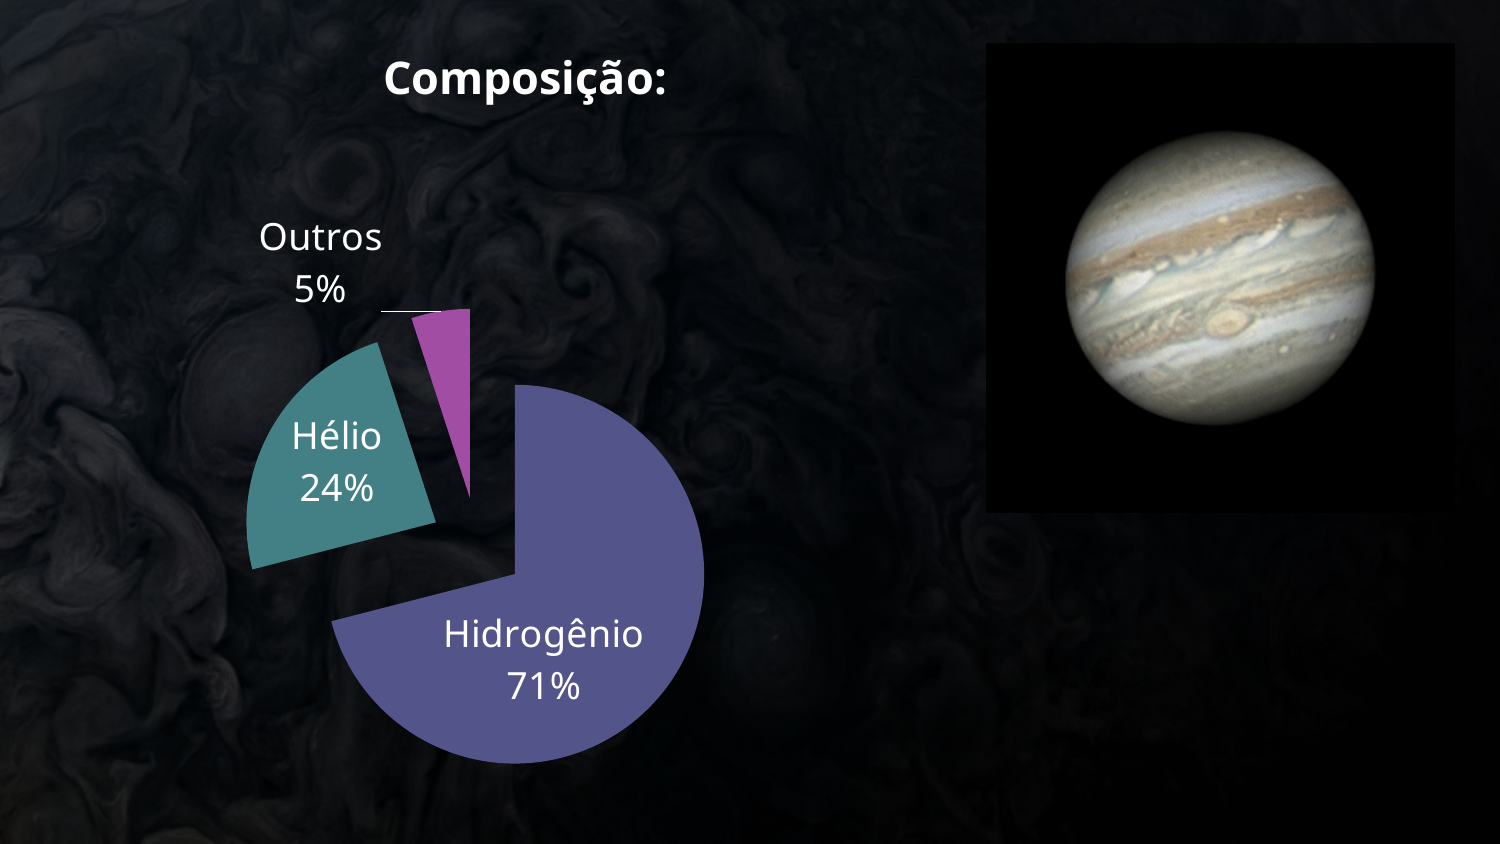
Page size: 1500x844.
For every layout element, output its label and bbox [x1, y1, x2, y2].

picture [0, 0, 1500, 844]
chart [0, 7, 1140, 844]
